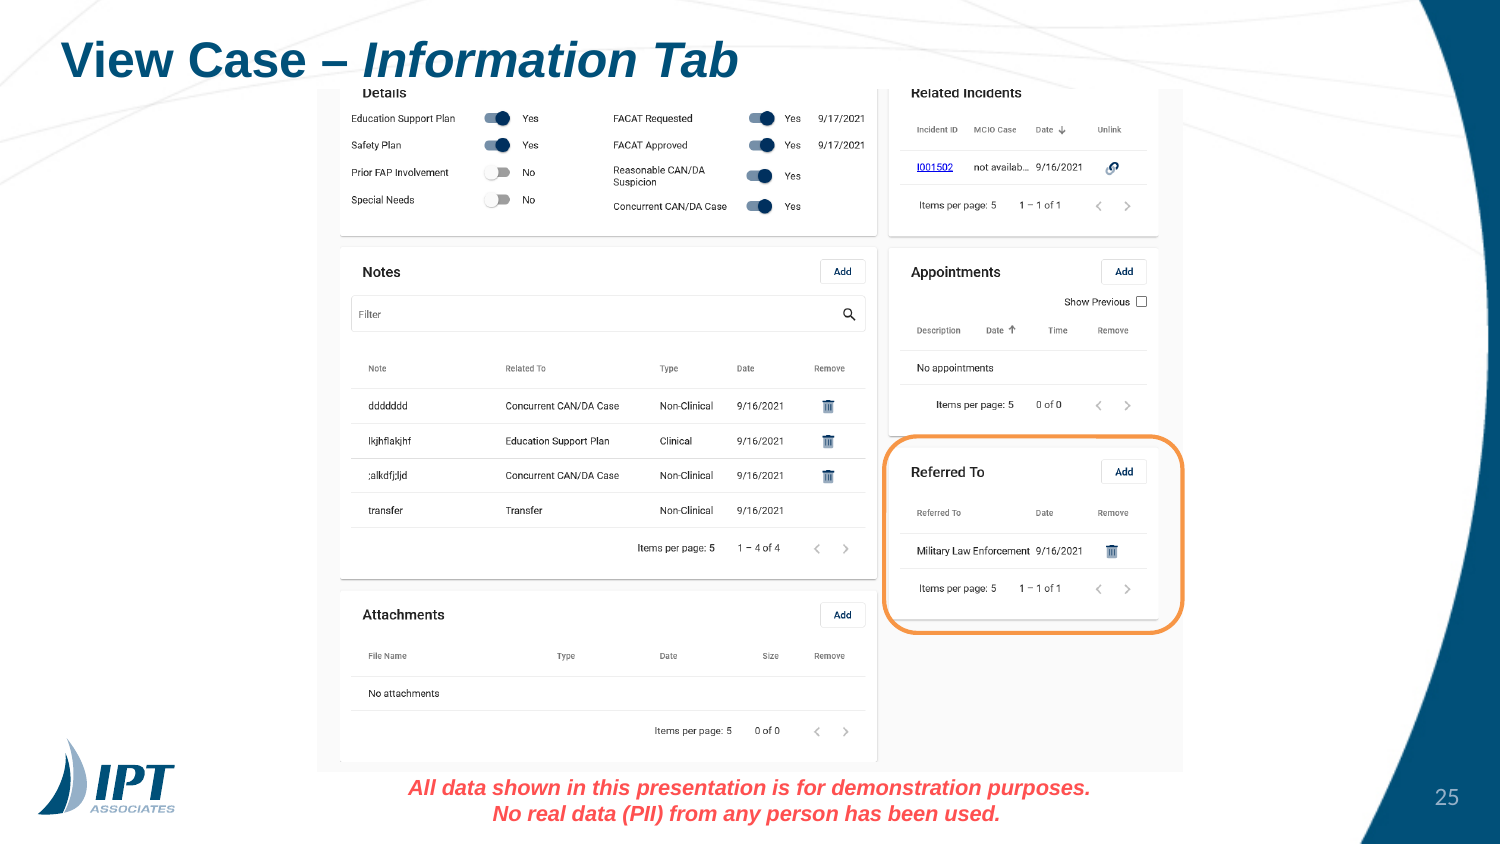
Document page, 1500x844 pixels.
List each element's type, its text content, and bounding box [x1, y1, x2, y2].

picture [0, 0, 1488, 844]
slide_number 25 [1374, 771, 1475, 817]
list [317, 88, 1183, 773]
title View Case – Information Tab [45, 31, 1346, 96]
footer All data shown in this presentation is for demonstration purposes. No real data (PII) from any person has been used. [381, 786, 1119, 832]
